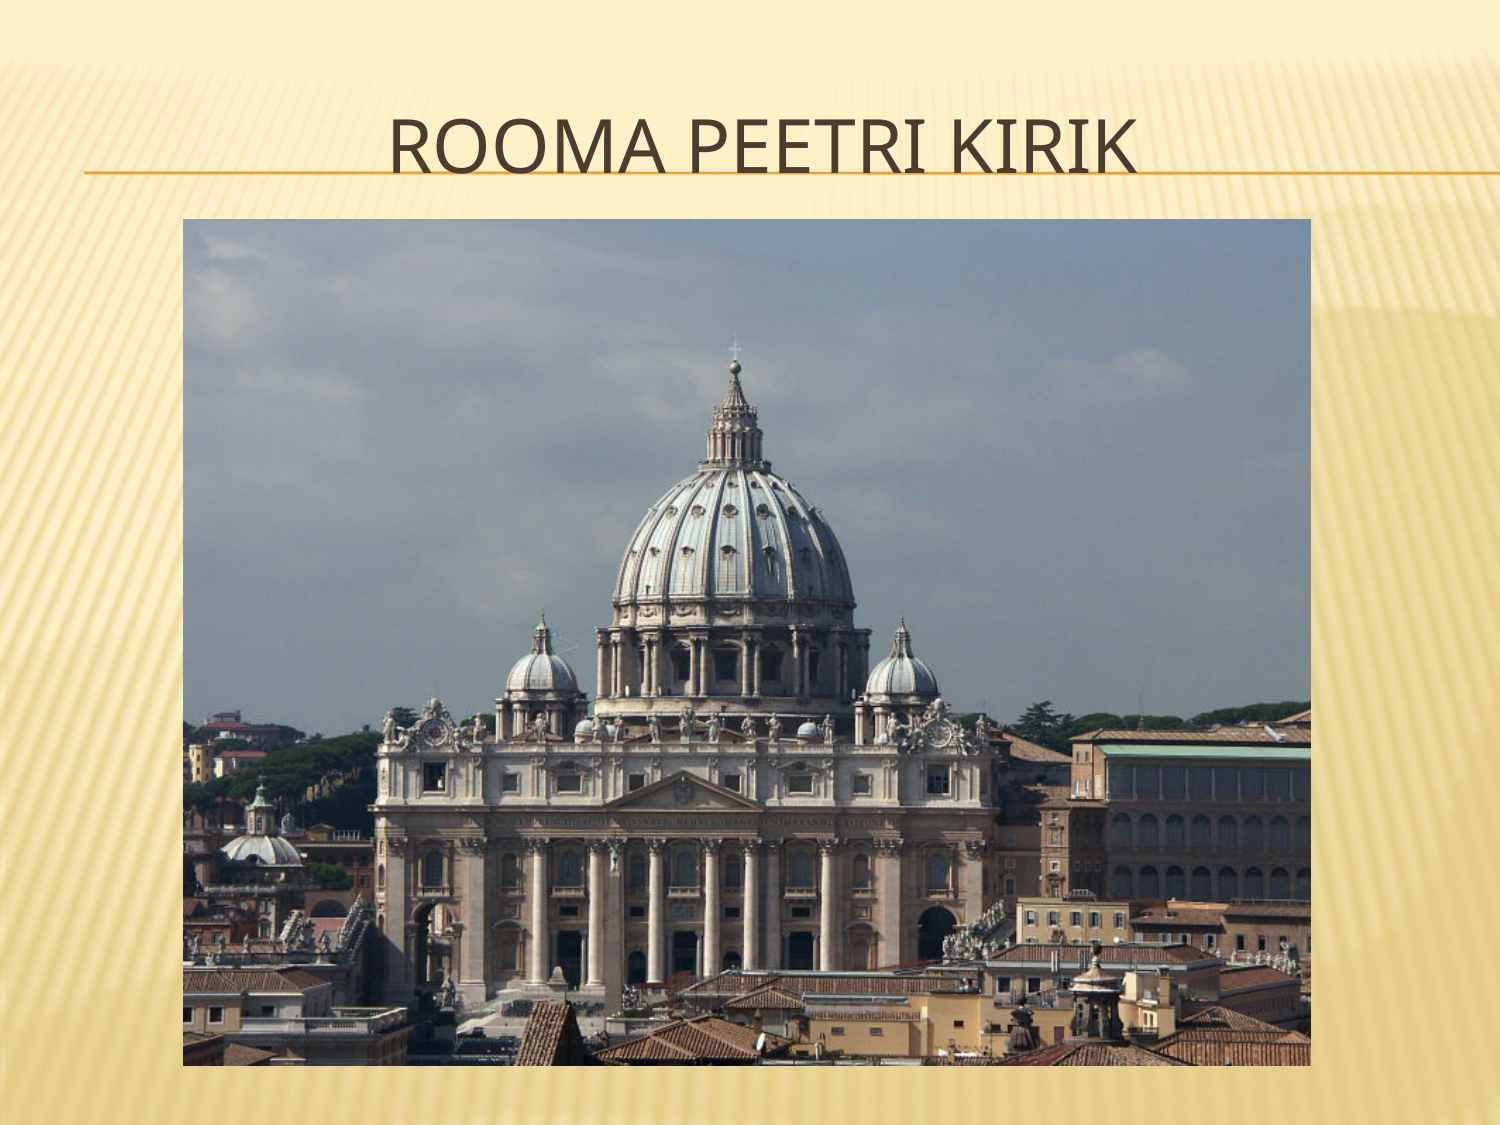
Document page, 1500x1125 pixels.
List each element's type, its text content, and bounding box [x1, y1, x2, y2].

picture [182, 219, 1312, 1067]
title Rooma peetri kirik [50, 75, 1475, 213]
